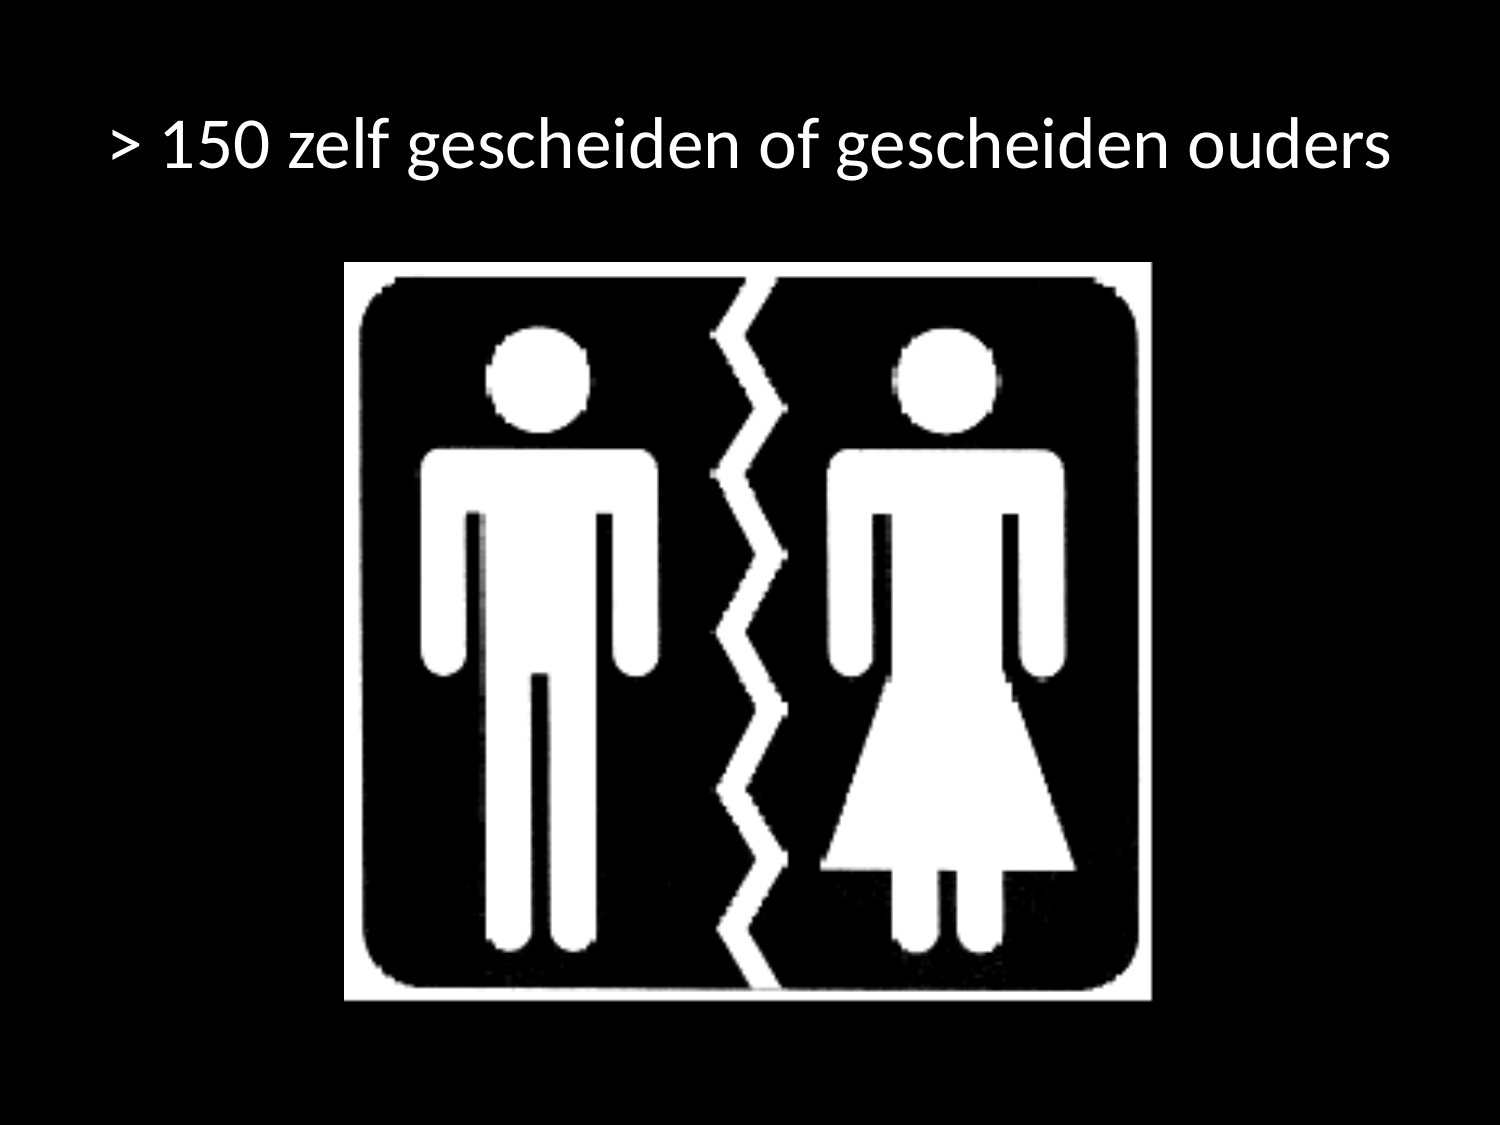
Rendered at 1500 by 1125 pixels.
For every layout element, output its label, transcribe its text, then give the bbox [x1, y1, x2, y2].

title > 150 zelf gescheiden of gescheiden ouders [75, 45, 1425, 233]
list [74, 262, 1426, 1006]
